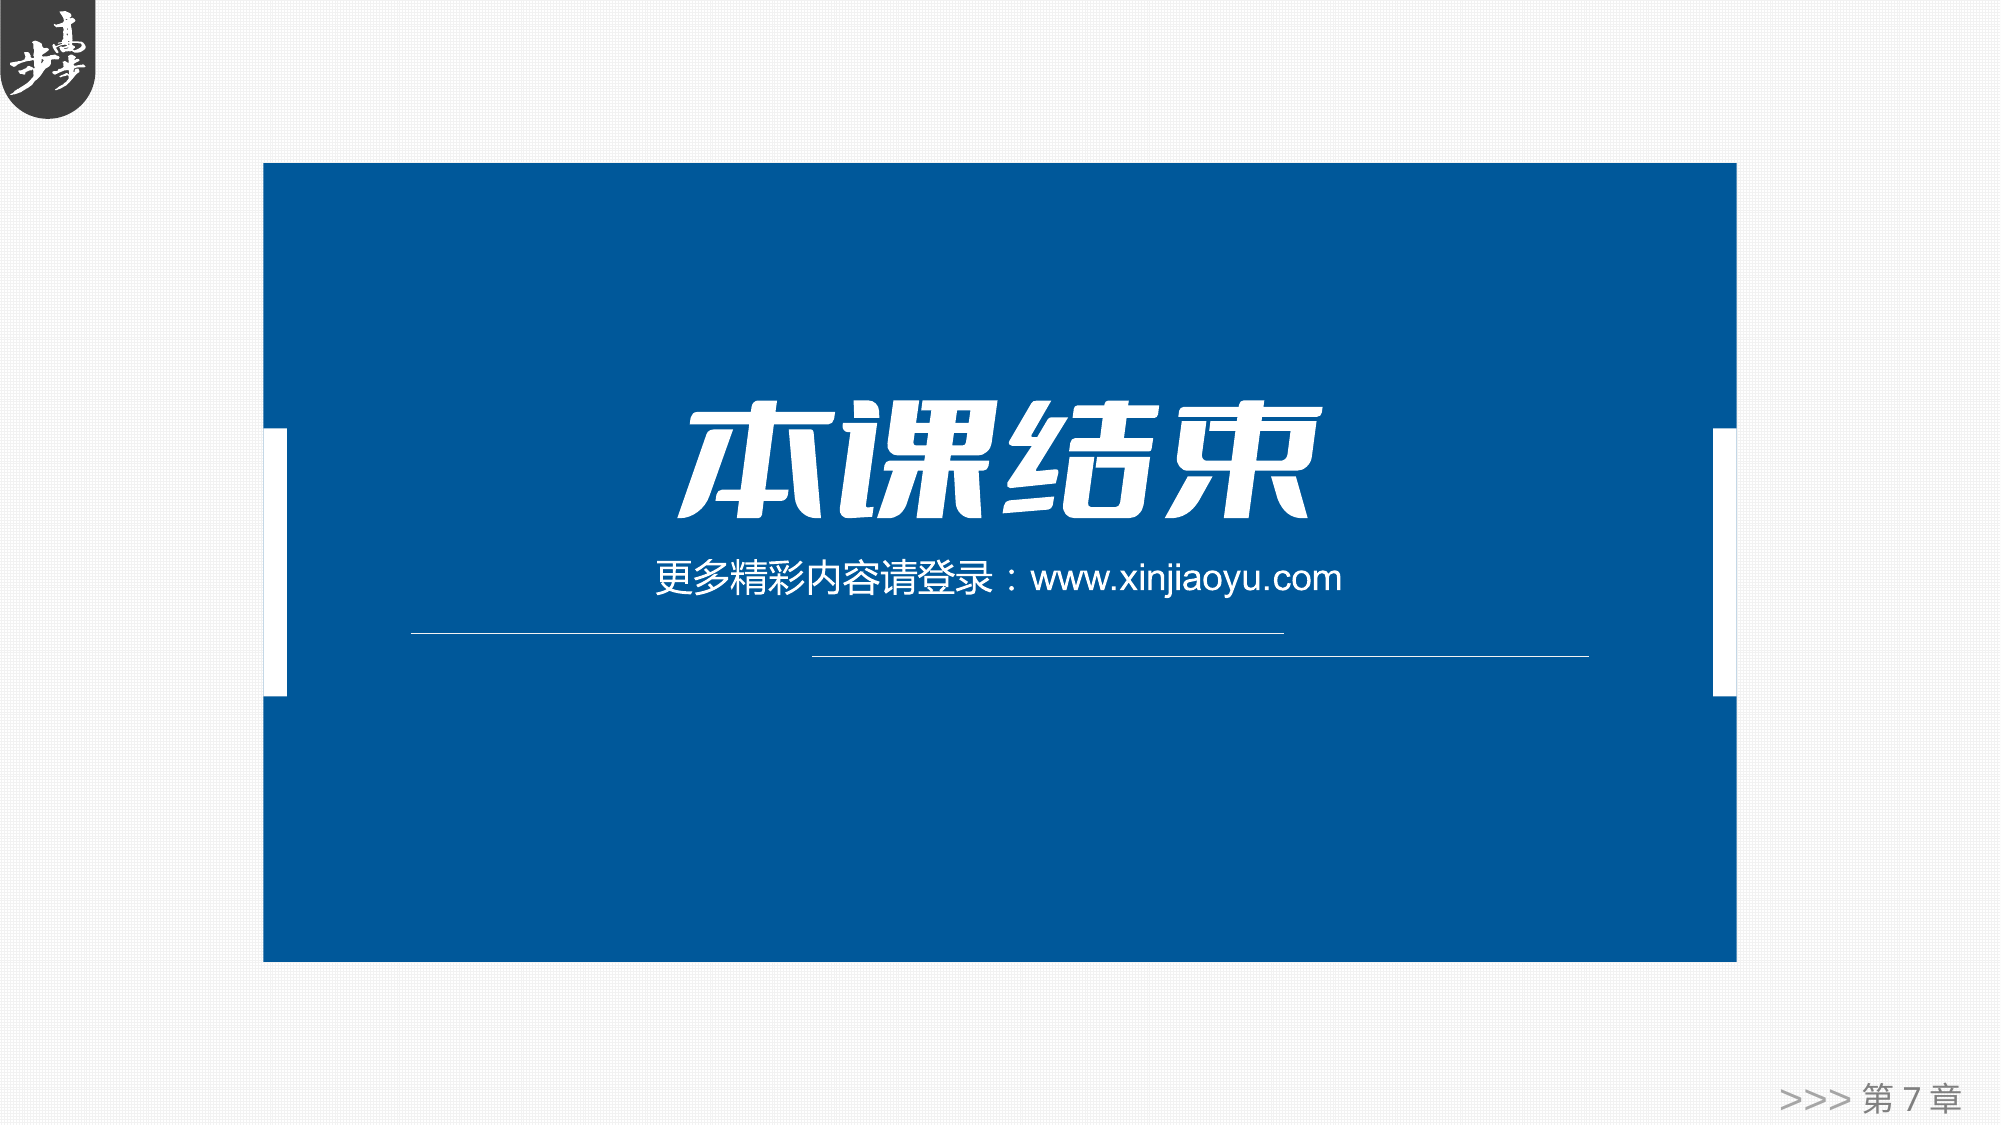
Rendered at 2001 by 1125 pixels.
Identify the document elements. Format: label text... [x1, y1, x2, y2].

text_box [1164, 570, 1172, 599]
text_box [1313, 570, 1341, 591]
text_box [262, 427, 288, 697]
text_box [1712, 427, 1738, 697]
text_box [785, 580, 805, 596]
text_box 第7章 [1846, 1070, 2000, 1125]
text_box [1148, 570, 1165, 591]
text_box [808, 559, 839, 595]
text_box [876, 400, 998, 519]
text_box [843, 558, 880, 596]
text_box [689, 400, 836, 519]
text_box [0, 0, 96, 119]
text_box [1273, 570, 1291, 591]
text_box [693, 559, 729, 596]
text_box [882, 558, 993, 595]
text_box [839, 422, 878, 519]
text_box [1030, 570, 1111, 591]
text_box [1140, 570, 1144, 591]
text_box [677, 429, 734, 519]
text_box [1069, 400, 1160, 452]
text_box [730, 559, 768, 596]
text_box [853, 400, 880, 418]
text_box [262, 162, 1738, 963]
text_box [1292, 570, 1311, 591]
text_box [768, 560, 804, 596]
text_box [1183, 570, 1202, 591]
text_box [880, 571, 915, 595]
text_box [1203, 570, 1222, 591]
text_box [1176, 570, 1180, 591]
text_box [1176, 400, 1323, 519]
text_box [1007, 400, 1069, 489]
text_box [1243, 570, 1260, 591]
text_box [1164, 476, 1213, 519]
text_box [1223, 570, 1241, 599]
text_box [655, 560, 693, 596]
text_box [410, 633, 1590, 657]
text_box <<< [1729, 1071, 1867, 1125]
text_box [1062, 456, 1151, 519]
text_box [1119, 570, 1138, 591]
text_box [1002, 496, 1055, 514]
